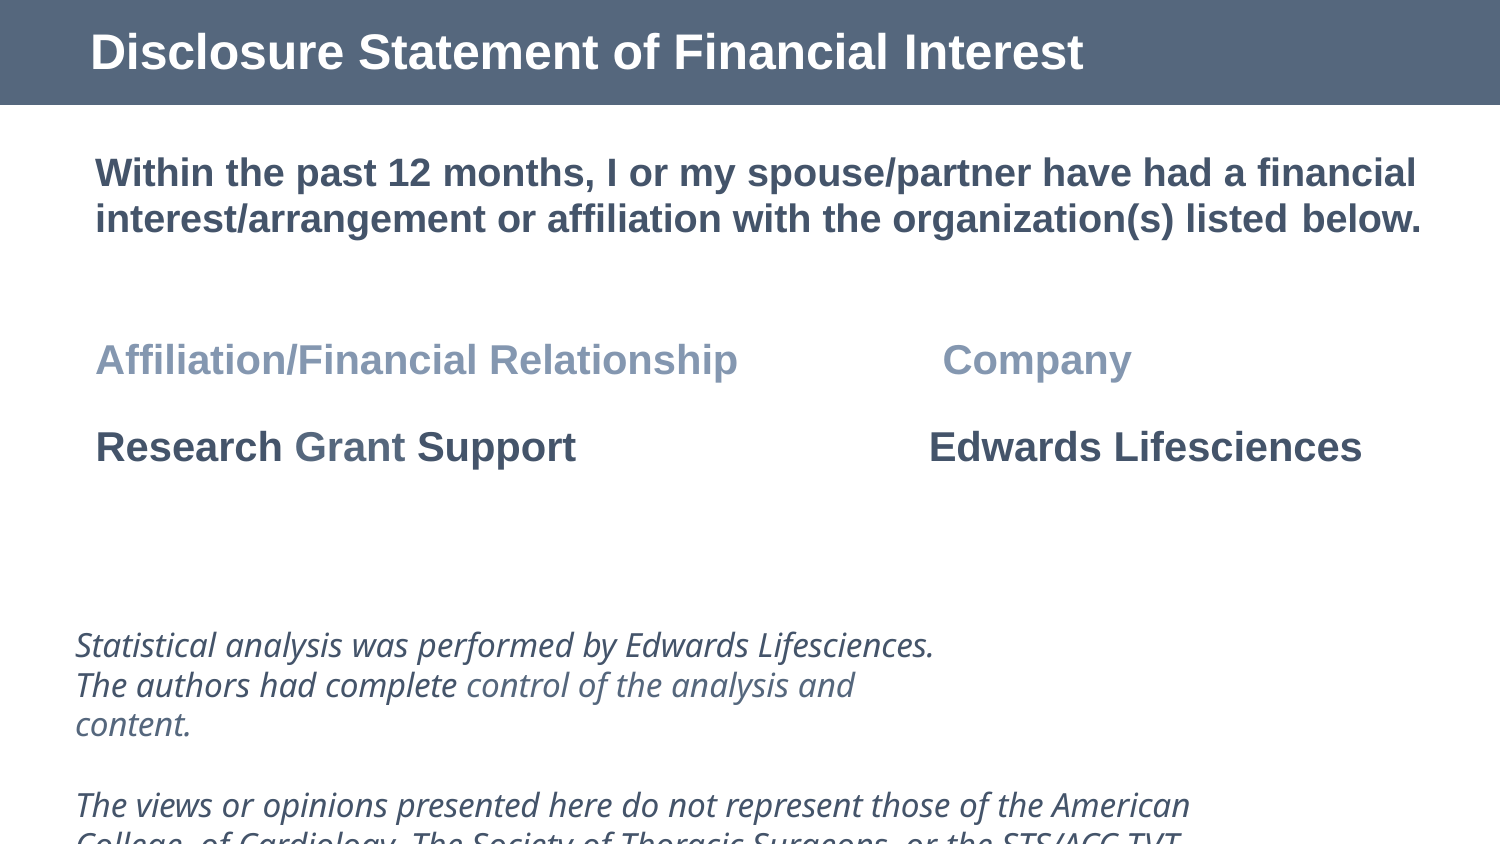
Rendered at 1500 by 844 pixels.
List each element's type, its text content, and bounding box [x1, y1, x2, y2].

title Disclosure Statement of Financial Interest [87, 17, 1090, 161]
text_box Within the past 12 months, I or my spouse/partner have had a financial interest/arrangement or affiliation with the organization(s) listed below. [93, 143, 1431, 241]
text_box Affiliation/Financial Relationship [93, 330, 744, 383]
text_box Edwards Lifesciences [926, 417, 1367, 470]
text_box Statistical analysis was performed by Edwards Lifesciences. The authors had complete control of the analysis and content. The views or opinions presented here do not represent those of the American College of Cardiology, The Society of Thoracic Surgeons, or the STS/ACC TVT Registry. [72, 621, 1276, 844]
text_box Company [940, 330, 1135, 383]
text_box Research Grant Support [93, 417, 580, 470]
